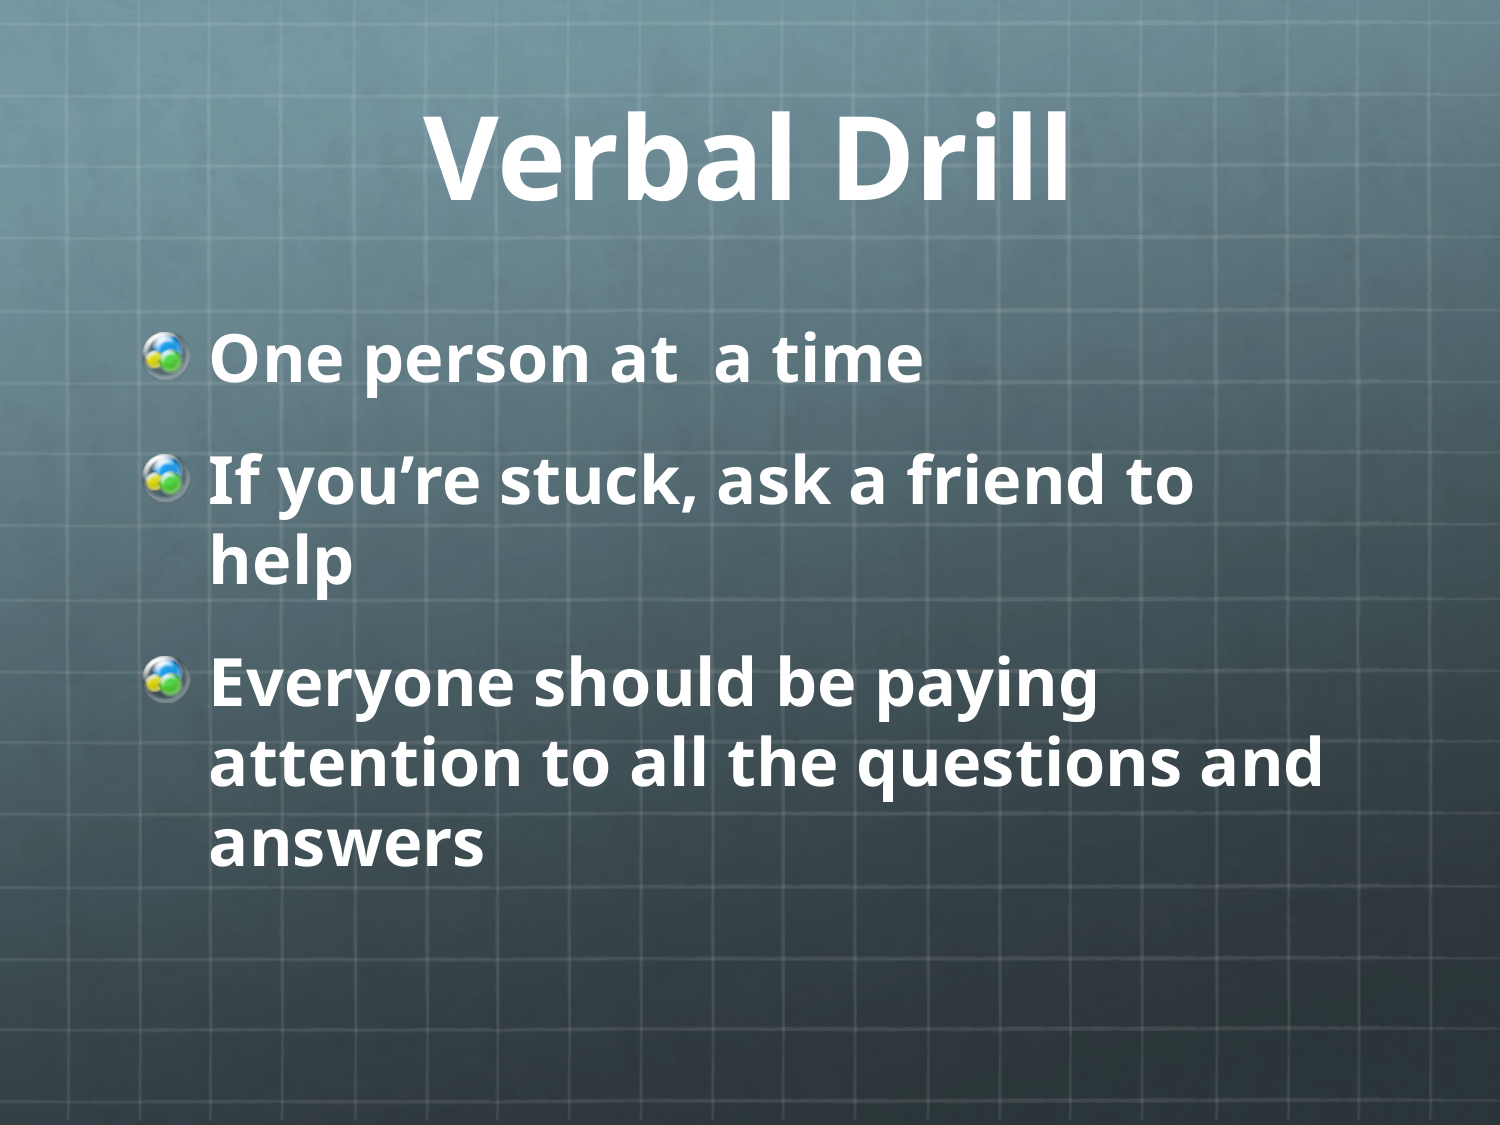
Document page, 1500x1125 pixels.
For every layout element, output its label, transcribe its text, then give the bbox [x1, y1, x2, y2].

list One person at a time If you’re stuck, ask a friend to help Everyone should be paying attention to all the questions and answers [127, 308, 1372, 958]
title Verbal Drill [127, 17, 1372, 289]
picture [0, 0, 1500, 1125]
